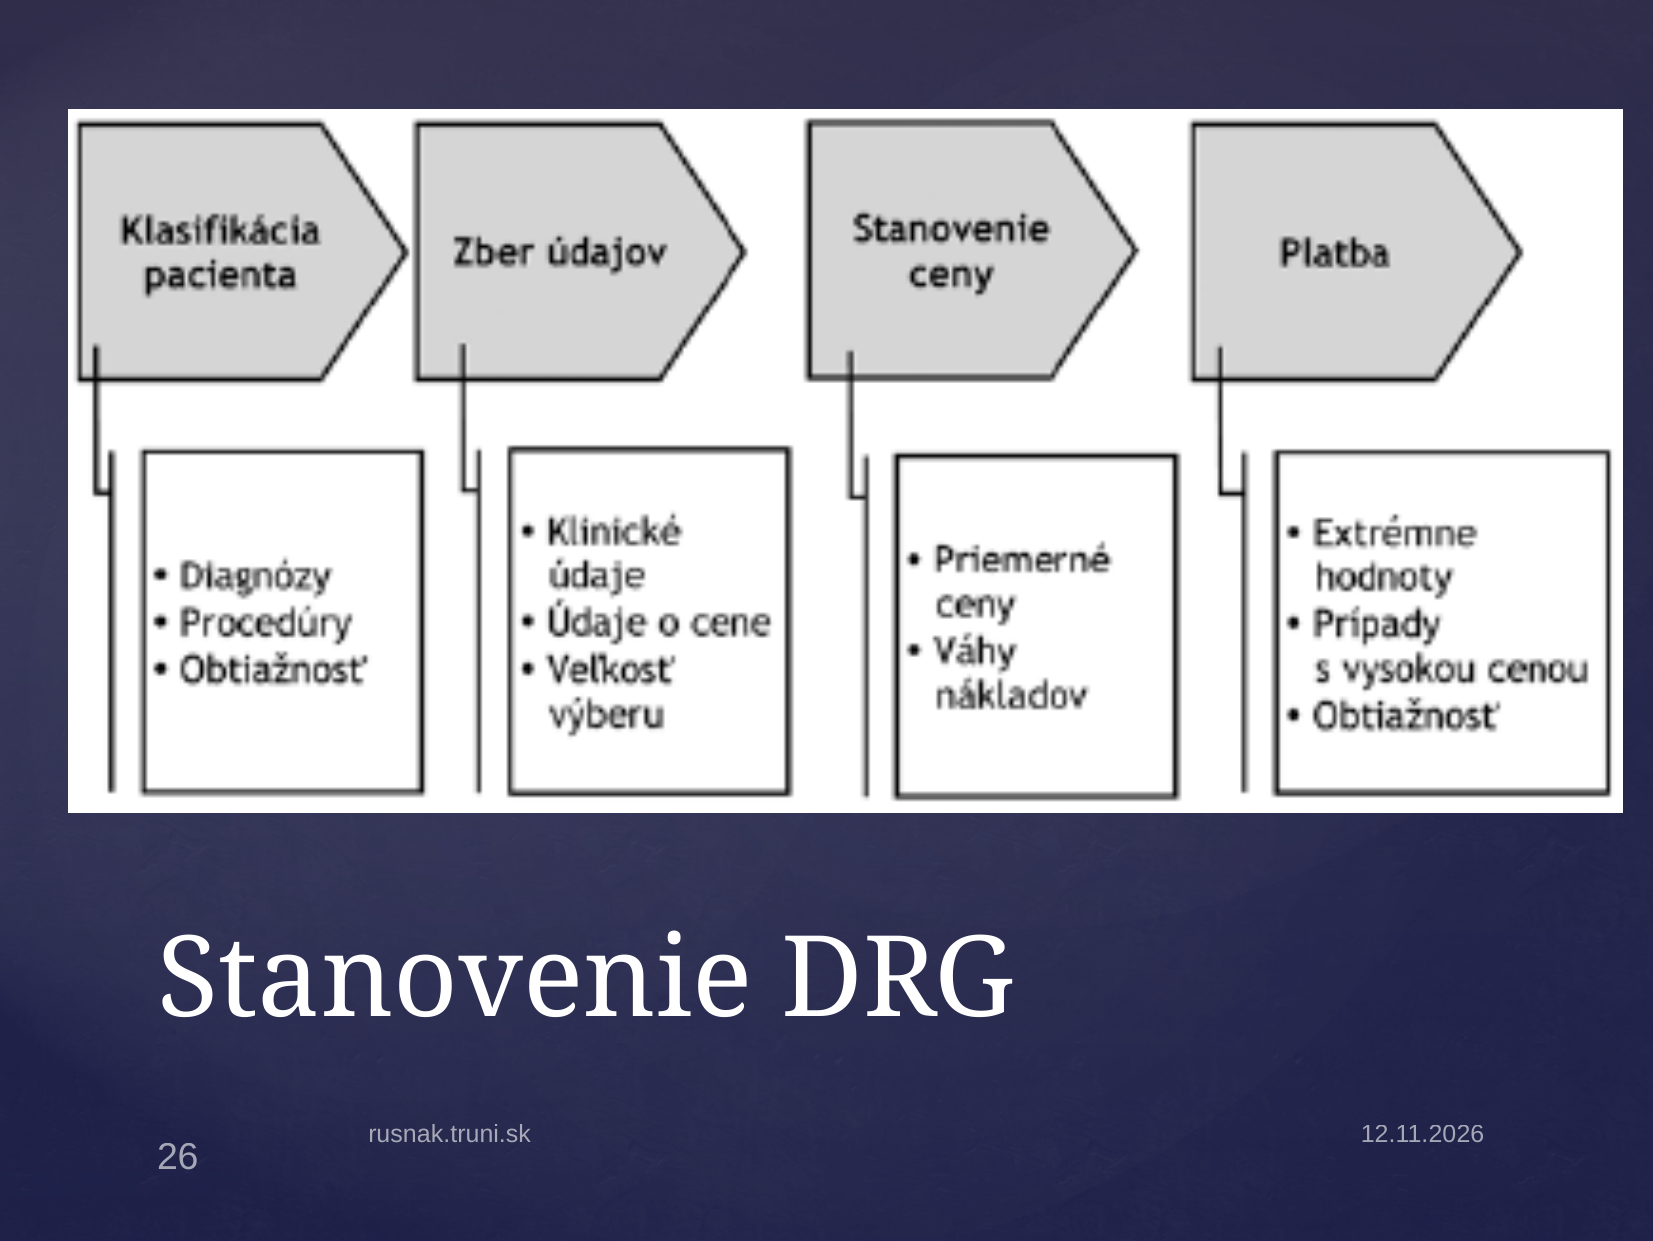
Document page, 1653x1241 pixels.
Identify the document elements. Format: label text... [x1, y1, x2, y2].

picture [68, 109, 1623, 813]
slide_number 26 [140, 1113, 276, 1180]
title Stanovenie DRG [140, 882, 1505, 1048]
footer rusnak.truni.sk [351, 1113, 1250, 1180]
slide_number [1310, 1113, 1502, 1180]
